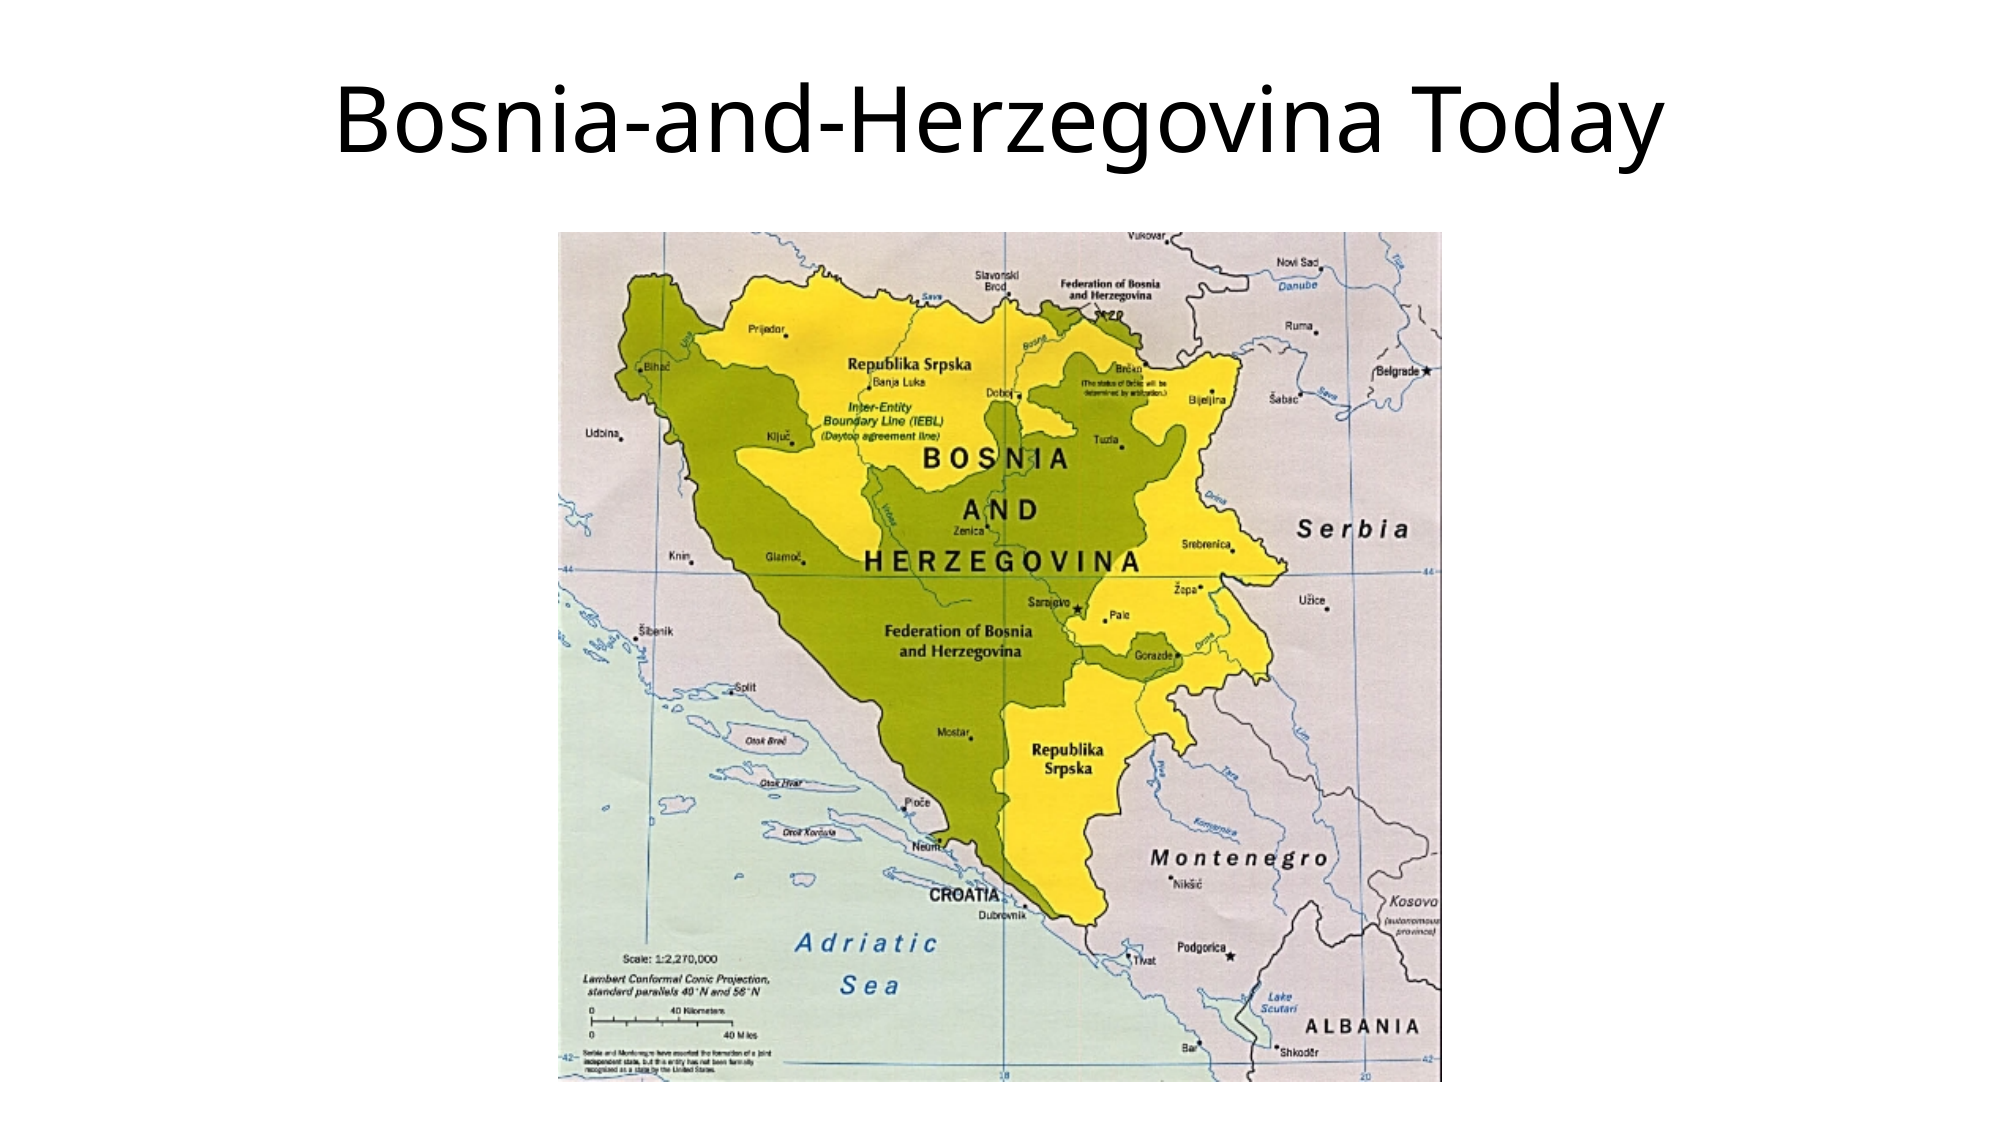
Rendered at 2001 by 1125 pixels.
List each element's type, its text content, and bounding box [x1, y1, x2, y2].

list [558, 232, 1442, 1082]
title Bosnia-and-Herzegovina Today [137, 59, 1863, 187]
